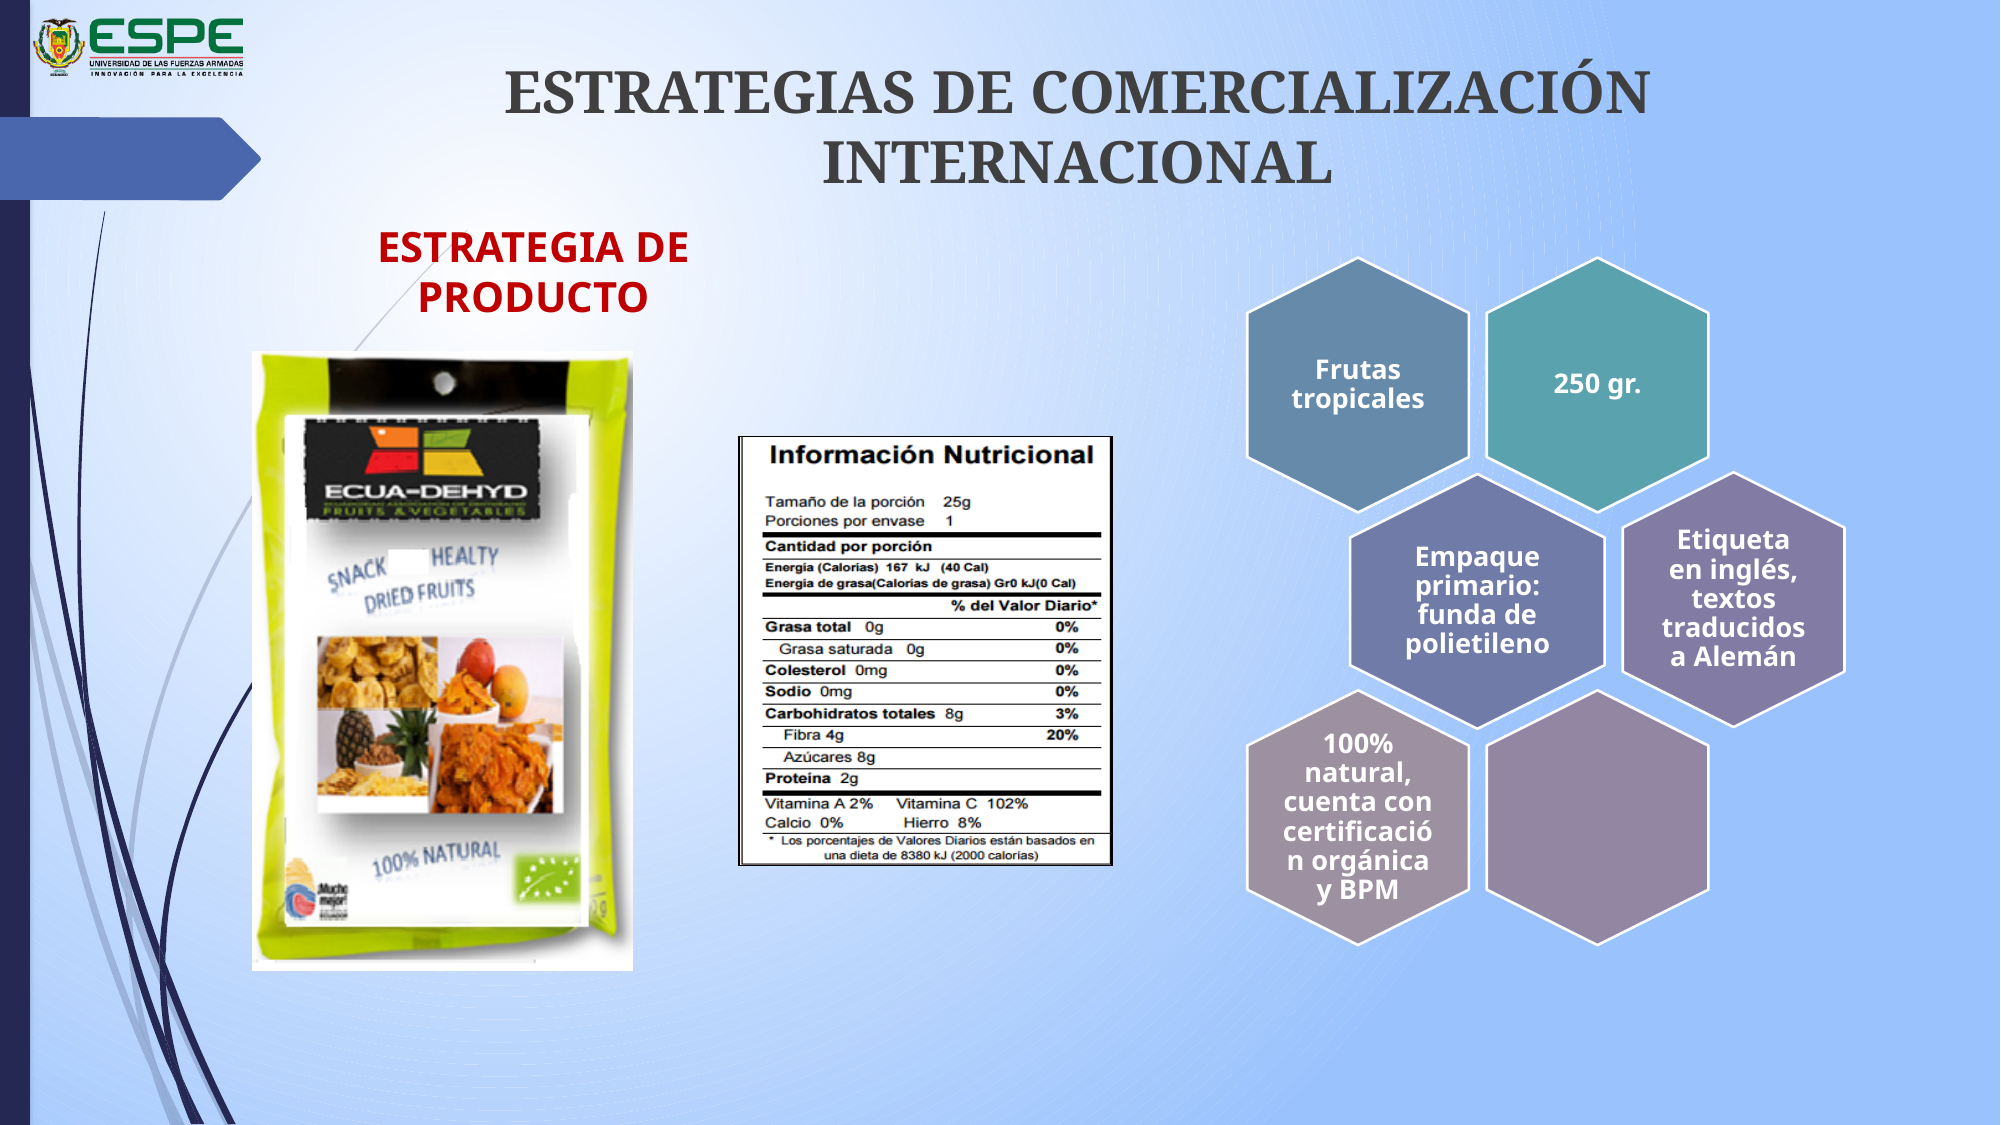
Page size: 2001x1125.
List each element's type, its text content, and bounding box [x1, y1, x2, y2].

picture [739, 437, 1081, 865]
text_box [1081, 229, 2000, 974]
picture [252, 351, 633, 971]
text_box ESTRATEGIAS DE COMERCIALIZACIÓN INTERNACIONAL [442, 47, 1714, 203]
picture [33, 18, 244, 77]
text_box ESTRATEGIA DE PRODUCTO [242, 213, 825, 328]
